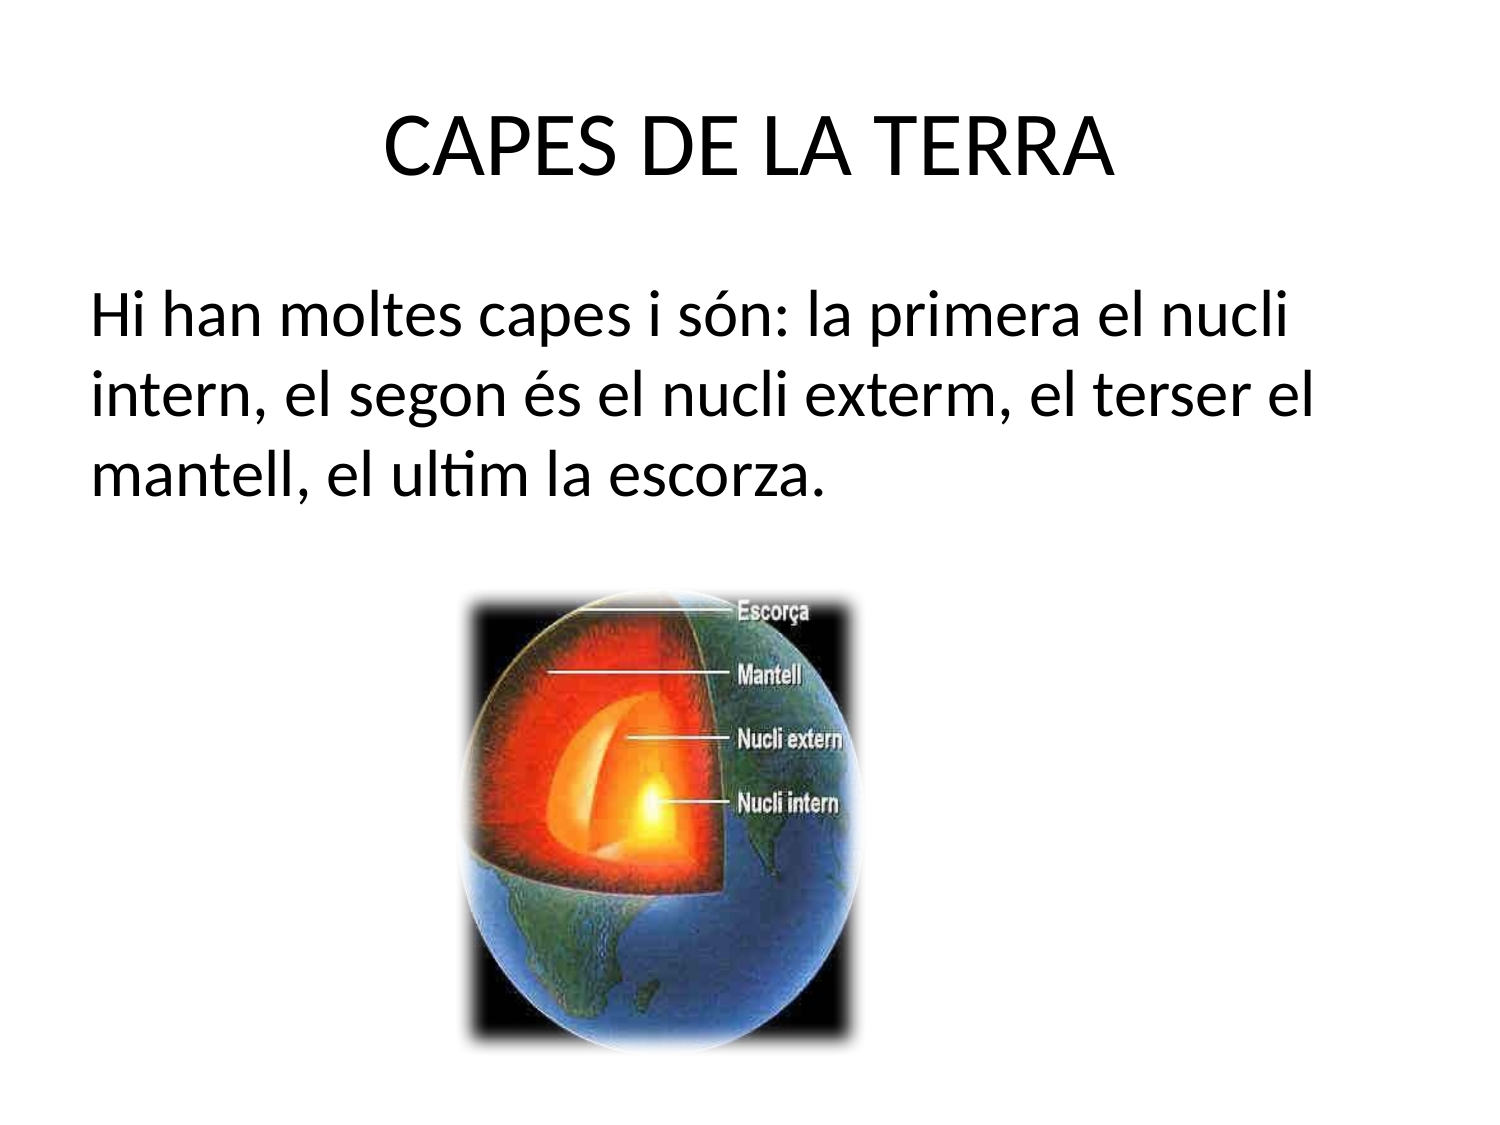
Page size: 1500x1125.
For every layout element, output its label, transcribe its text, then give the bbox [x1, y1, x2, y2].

title CAPES DE LA TERRA [75, 45, 1425, 233]
list Hi han moltes capes i són: la primera el nucli intern, el segon és el nucli exterm, el terser el mantell, el ultim la escorza. [75, 262, 1425, 1005]
picture [454, 585, 867, 1058]
